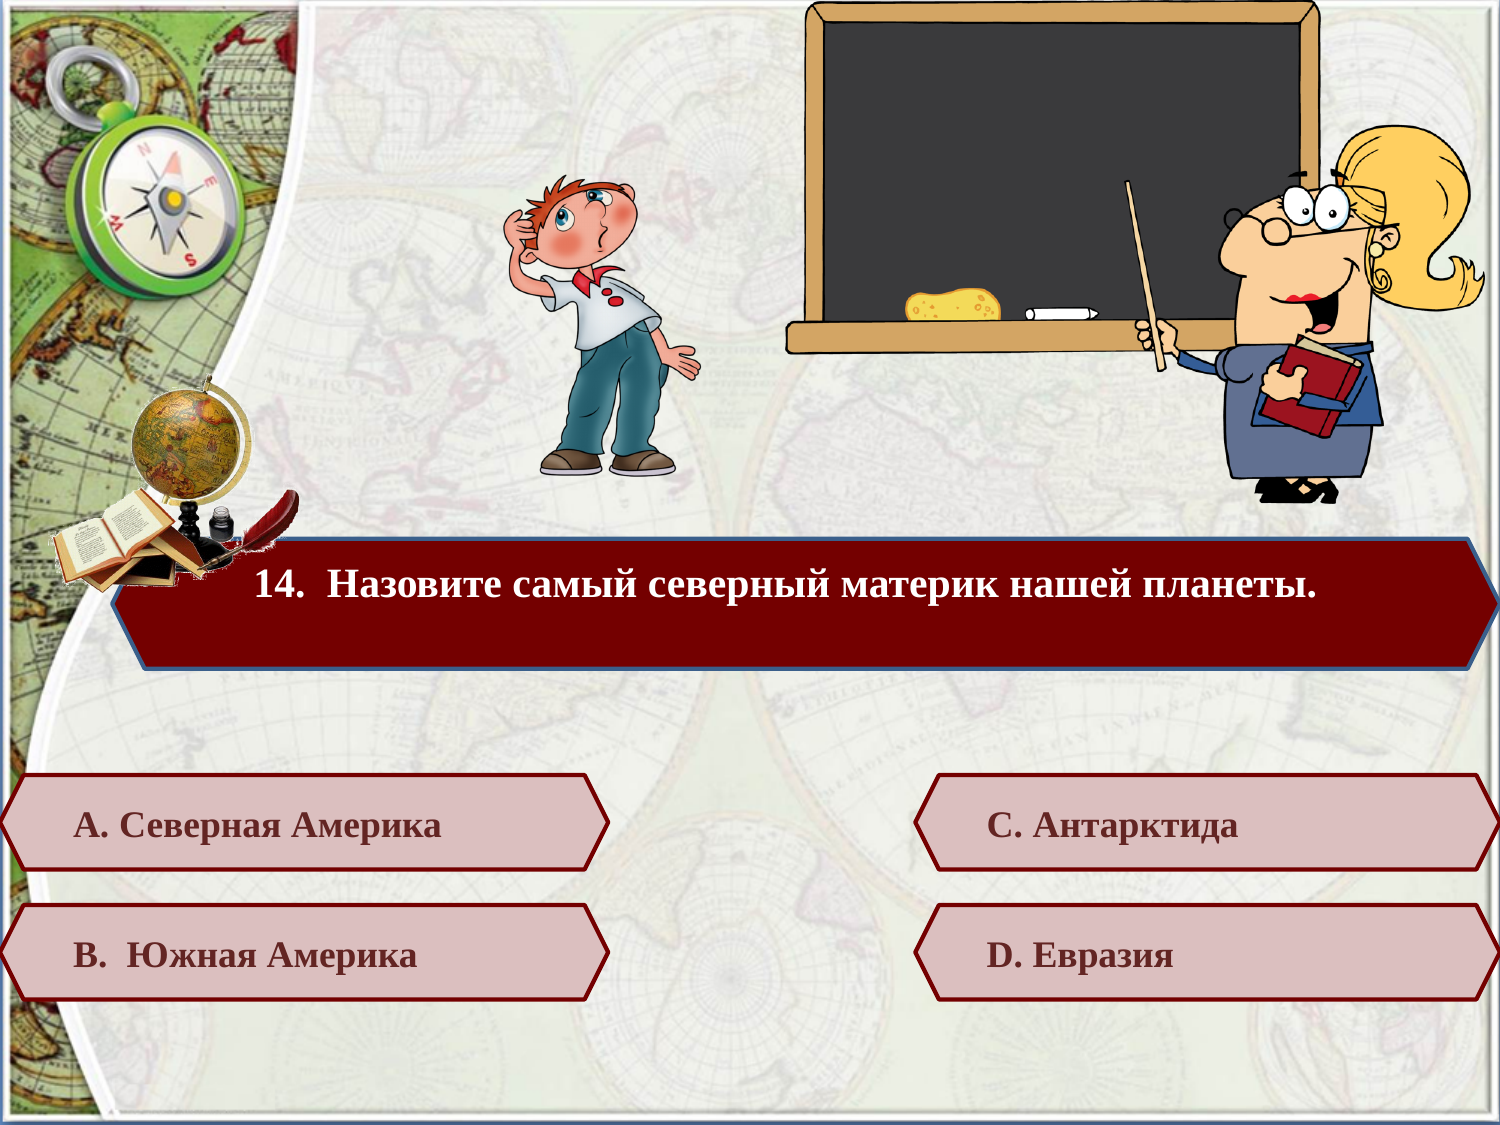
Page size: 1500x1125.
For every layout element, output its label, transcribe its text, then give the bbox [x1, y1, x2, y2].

text_box В. Южная Америка [0, 902, 611, 1002]
text_box 14. Назовите самый северный материк нашей планеты. [117, 536, 1500, 671]
text_box D. Евразия [913, 902, 1500, 1002]
picture [0, 0, 1500, 1125]
text_box С. Антарктида [913, 772, 1500, 872]
text_box А. Северная Америка [0, 772, 611, 872]
